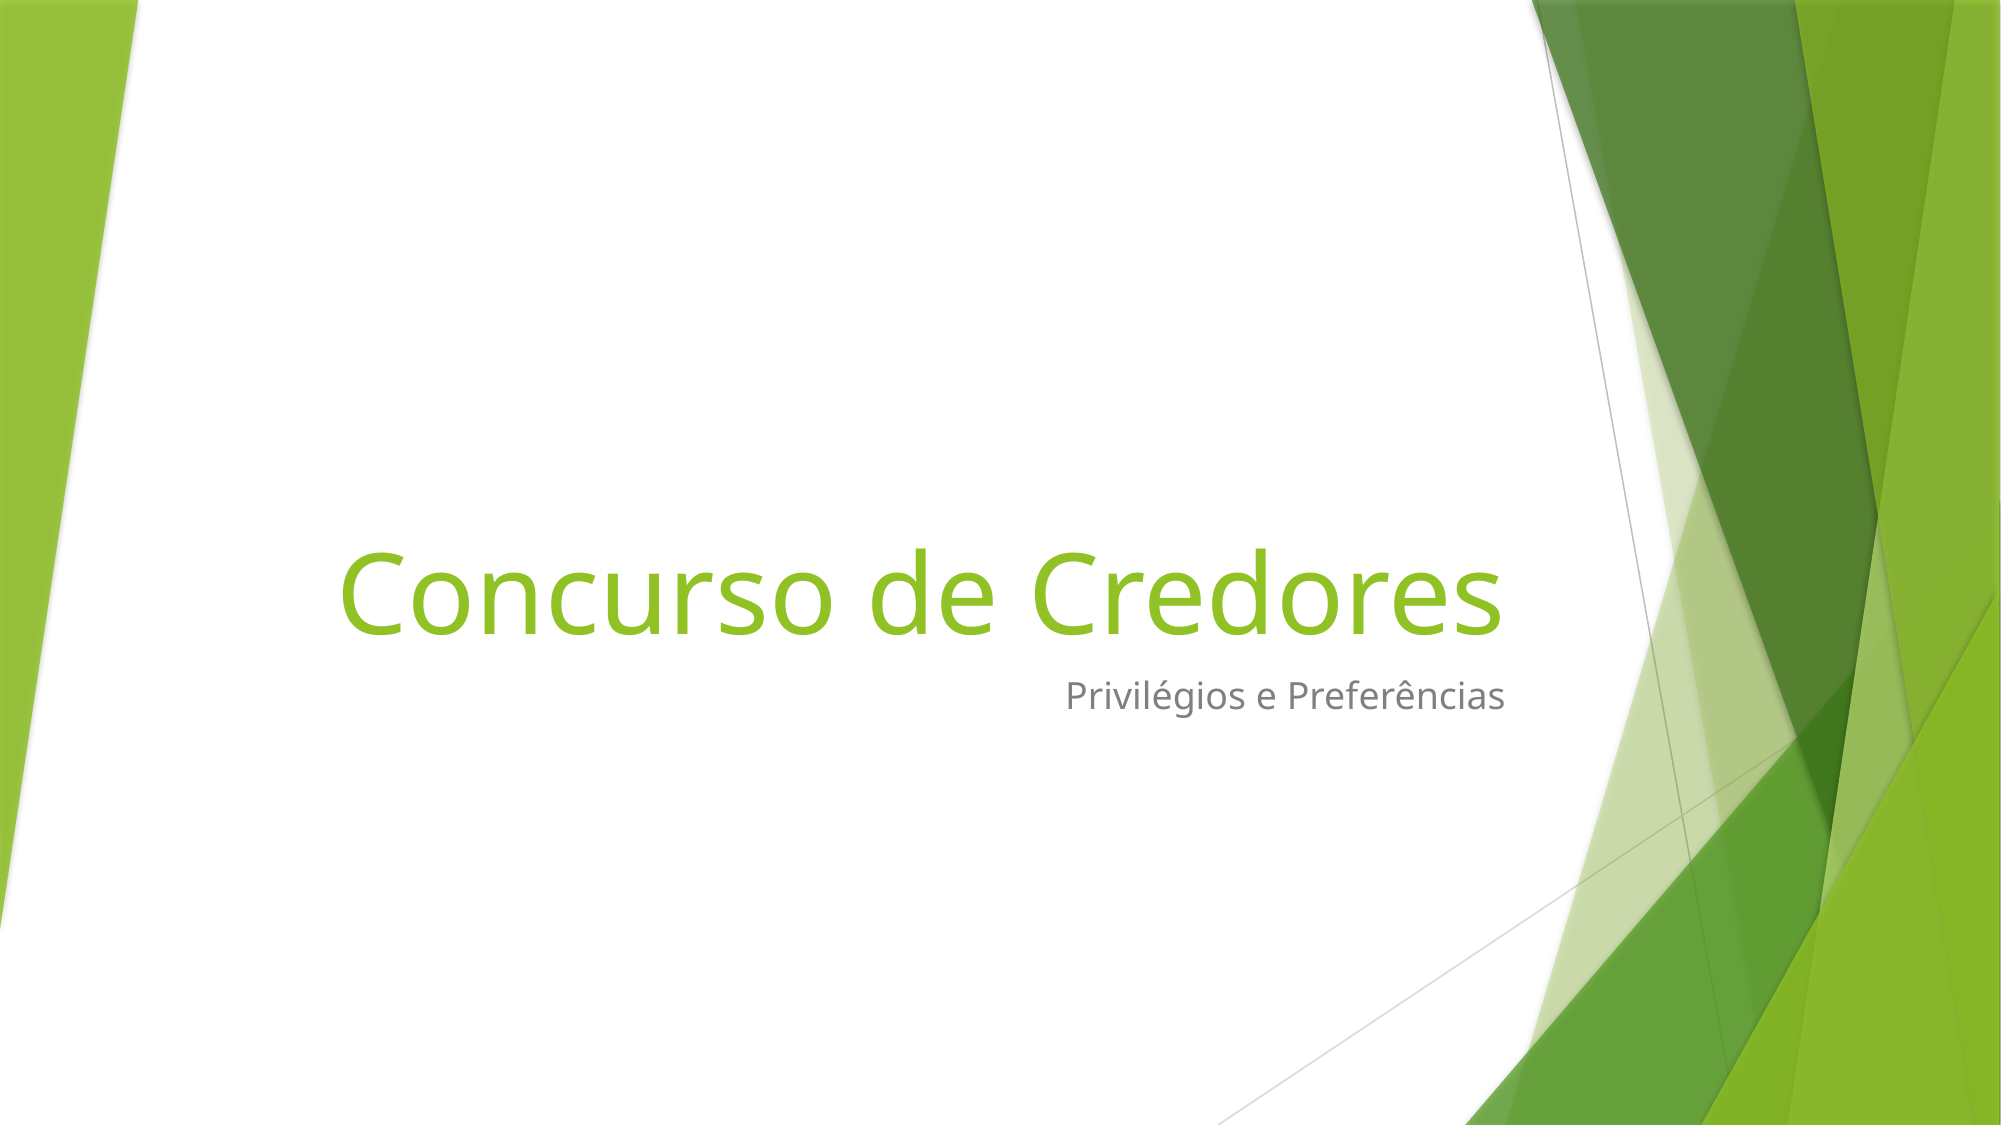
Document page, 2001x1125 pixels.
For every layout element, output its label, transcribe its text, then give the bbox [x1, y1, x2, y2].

subtitle Privilégios e Preferências [247, 664, 1522, 845]
title Concurso de Credores [247, 394, 1522, 664]
